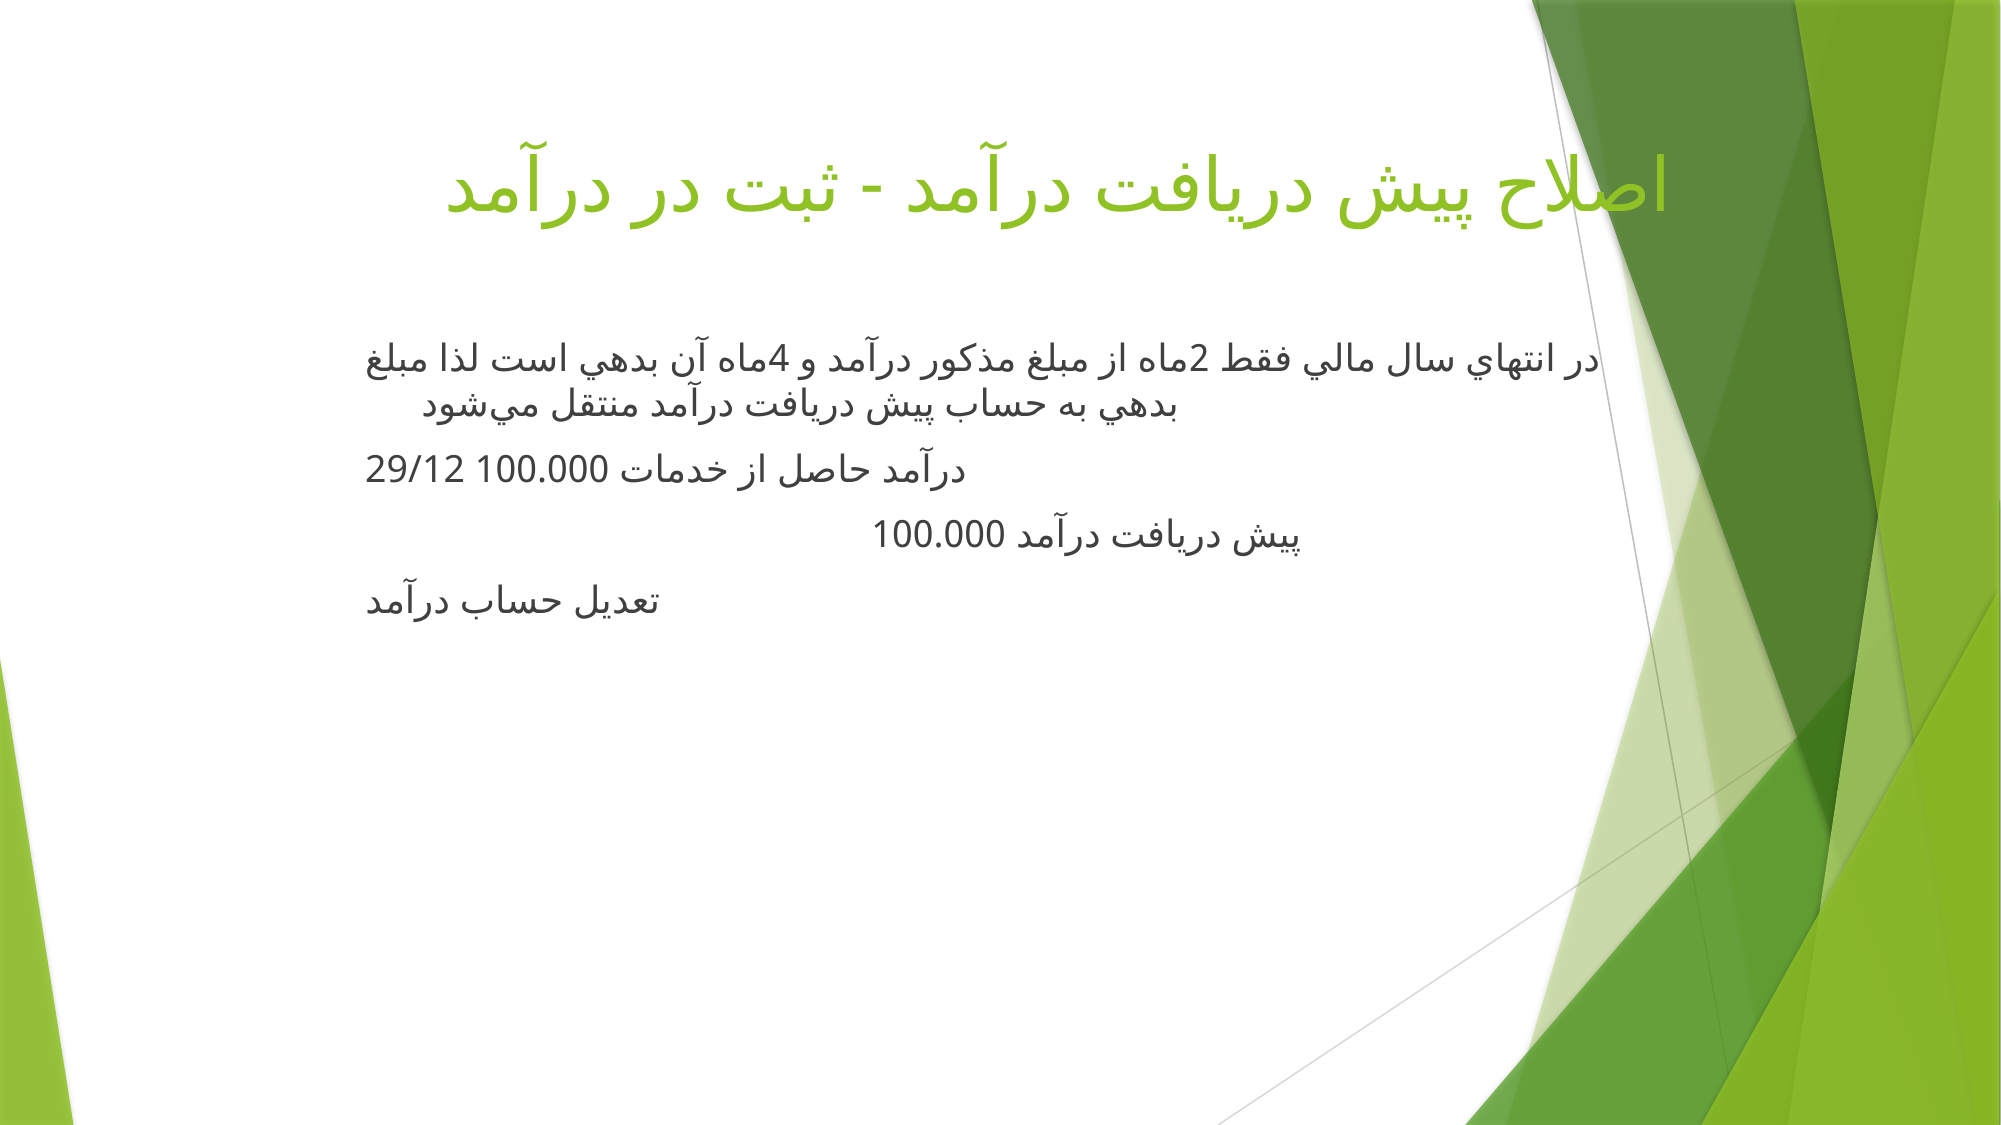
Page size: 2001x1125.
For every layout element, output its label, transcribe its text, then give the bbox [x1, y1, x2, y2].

list در انتهاي سال مالي فقط 2ماه از مبلغ مذكور درآمد و 4ماه آن بدهي است لذا مبلغ بدهي به حساب پيش دريافت درآمد منتقل مي‌شود 29/12 درآمد حاصل از خدمات 100.000 پيش دريافت درآمد 100.000 تعديل حساب درآمد [350, 326, 1638, 869]
title اصلاح پيش دريافت درآمد - ثبت در درآمد [429, 128, 1705, 235]
